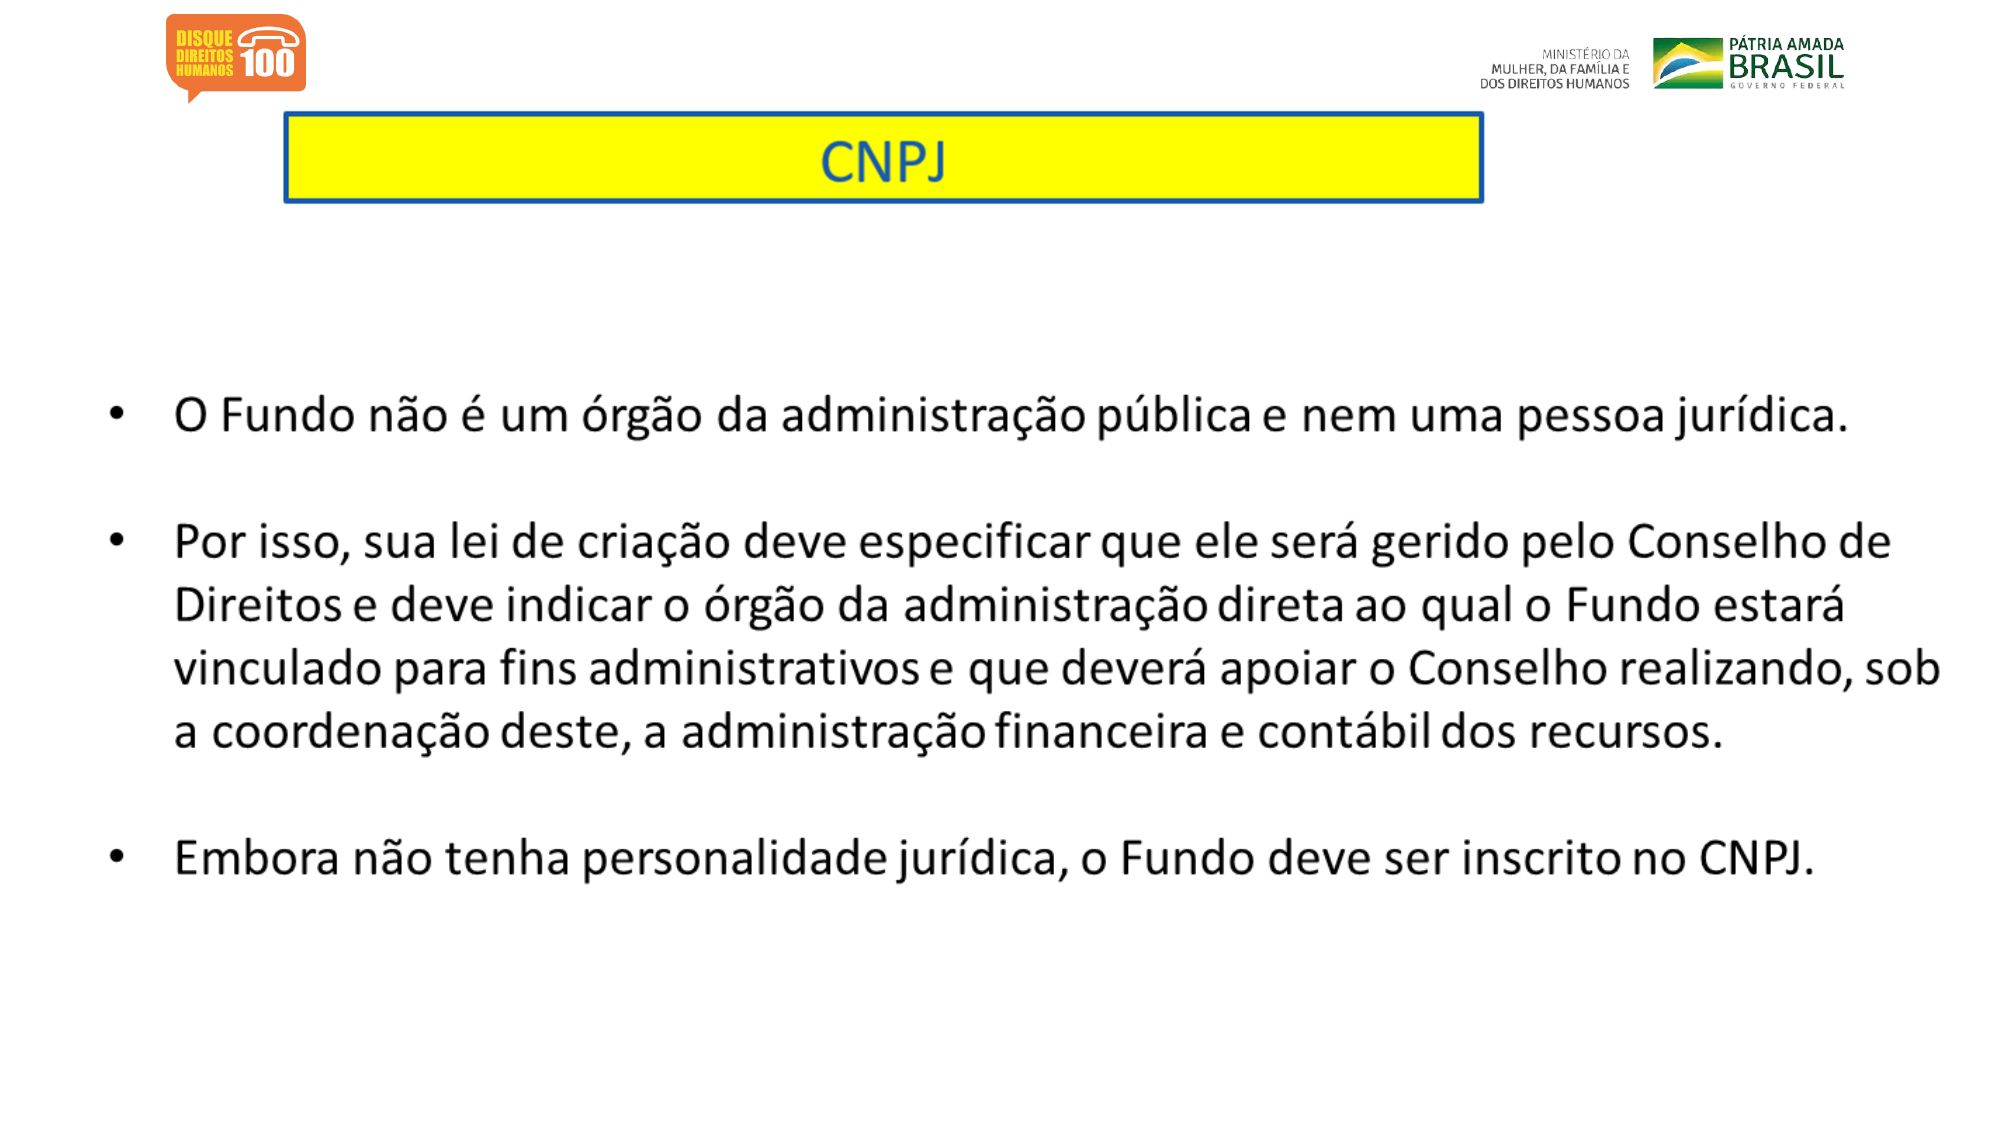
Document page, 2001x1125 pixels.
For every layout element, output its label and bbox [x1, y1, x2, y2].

picture [166, 14, 1491, 220]
picture [1468, 24, 1863, 100]
picture [76, 364, 1986, 921]
